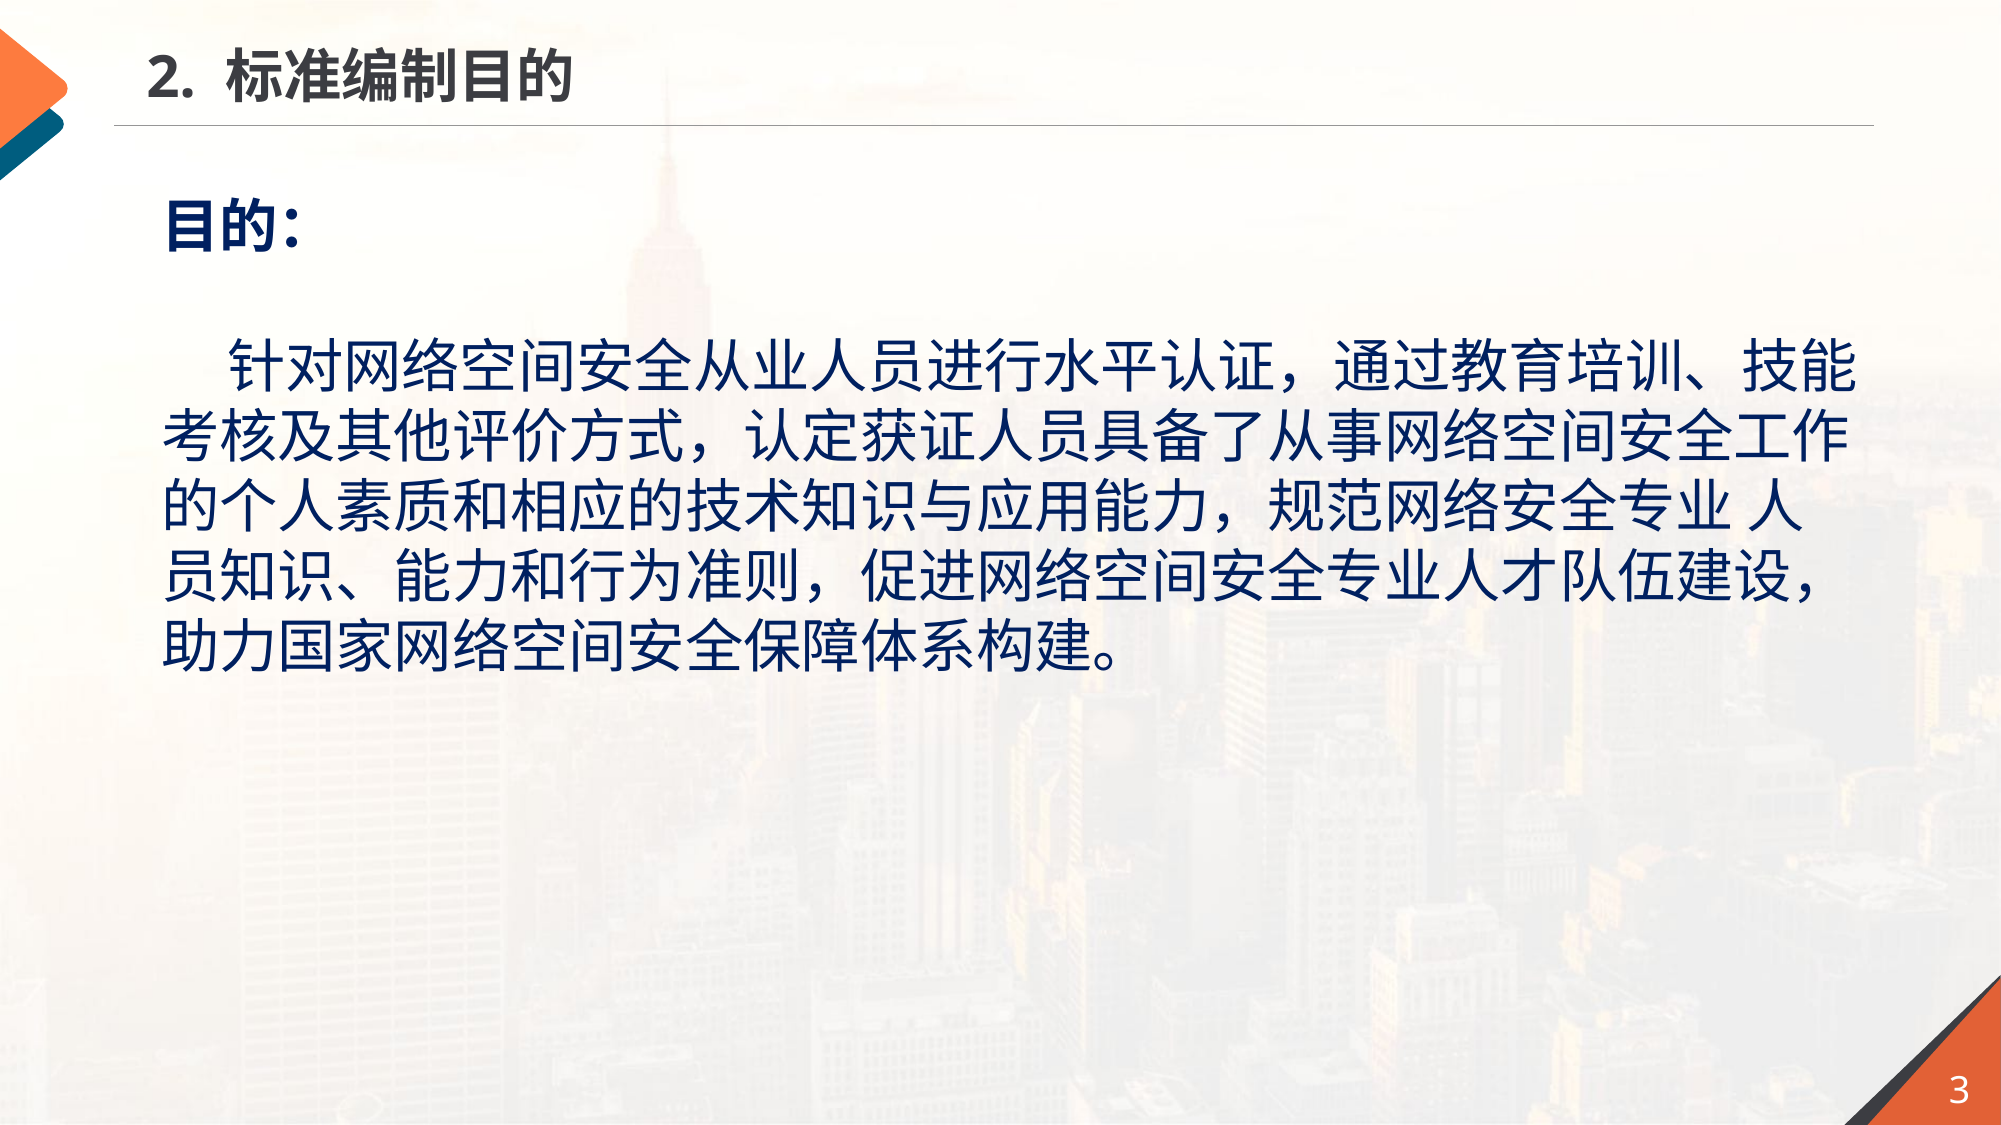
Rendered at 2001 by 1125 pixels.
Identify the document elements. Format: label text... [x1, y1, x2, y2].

text_box 目的： 针对网络空间安全从业人员进行水平认证，通过教育培训、技能考核及其他评价方式，认定获证人员具备了从事网络空间安全工作的个人素质和相应的技术知识与应用能力，规范网络安全专业 人员知识、能力和行为准则，促进网络空间安全专业人才队伍建设，助力国家网络空间安全保障体系构建。 [146, 181, 1875, 757]
text_box 2. 标准编制目的 [146, 39, 1049, 110]
text_box [0, 28, 68, 149]
text_box [0, 108, 64, 181]
picture [0, 0, 2001, 1125]
